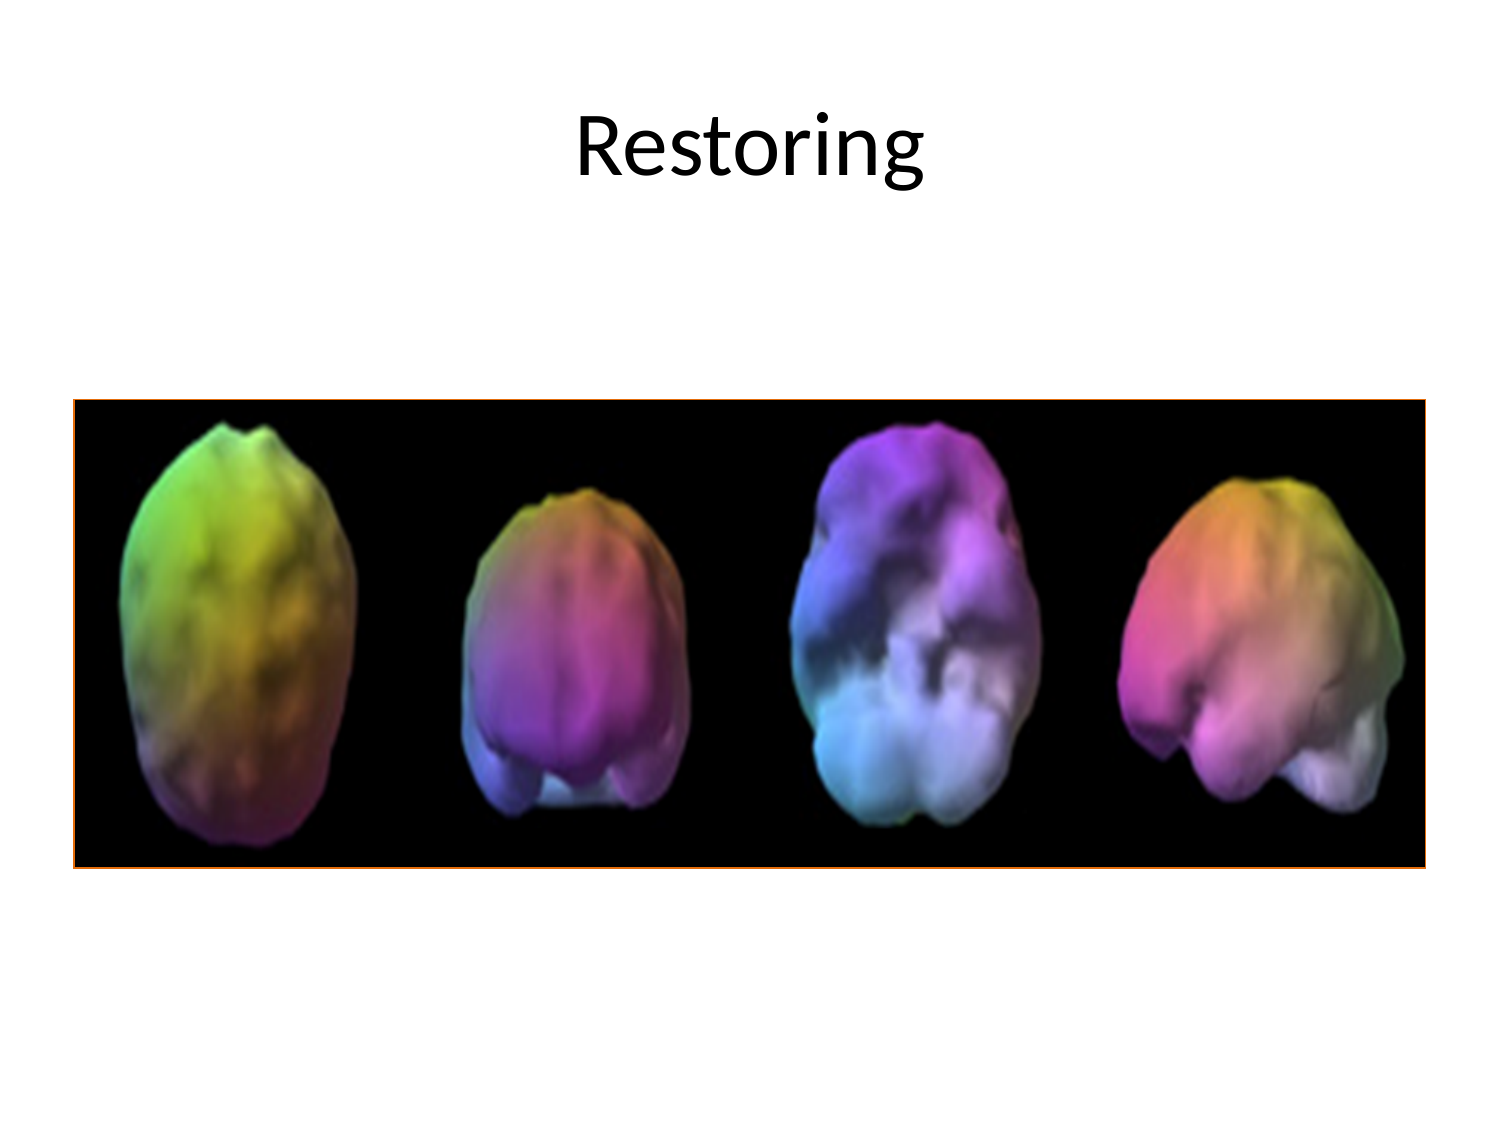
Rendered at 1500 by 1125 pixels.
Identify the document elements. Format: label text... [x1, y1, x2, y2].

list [74, 400, 1426, 868]
title Restoring [75, 45, 1425, 233]
